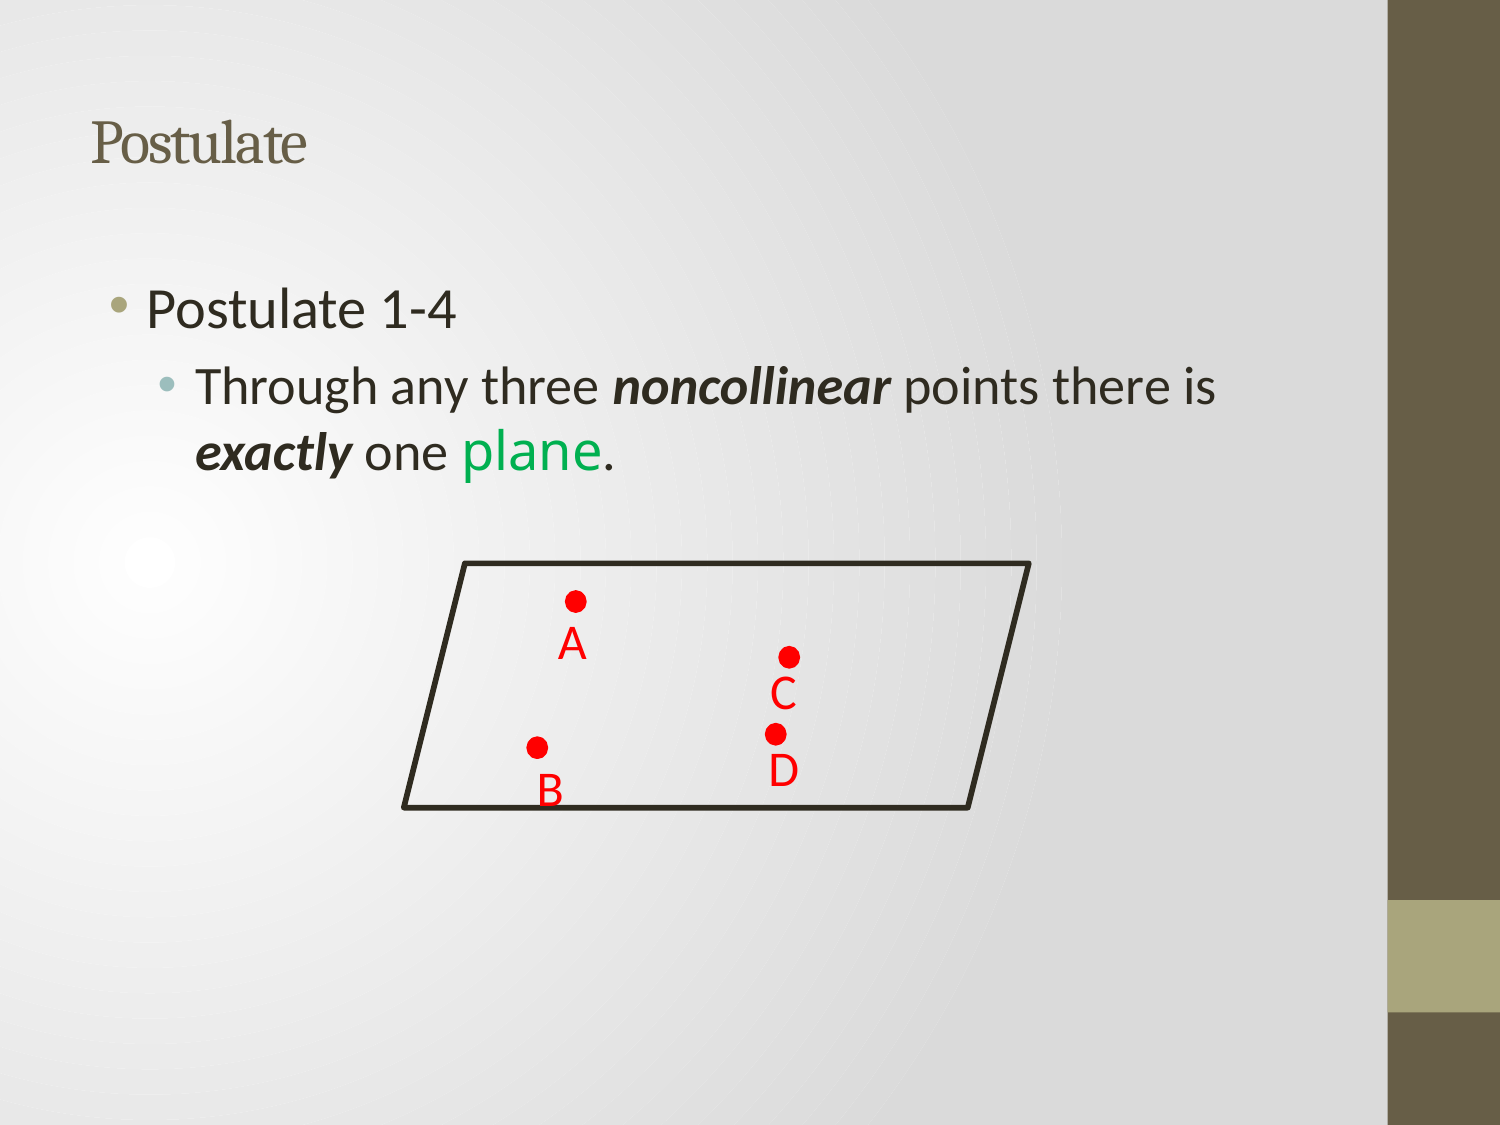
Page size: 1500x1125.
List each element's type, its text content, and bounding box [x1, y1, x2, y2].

list Postulate 1-4 Through any three noncollinear points there is exactly one plane. [75, 262, 1325, 1050]
title Postulate [75, 45, 1325, 233]
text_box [521, 591, 834, 825]
text_box [401, 561, 1031, 810]
